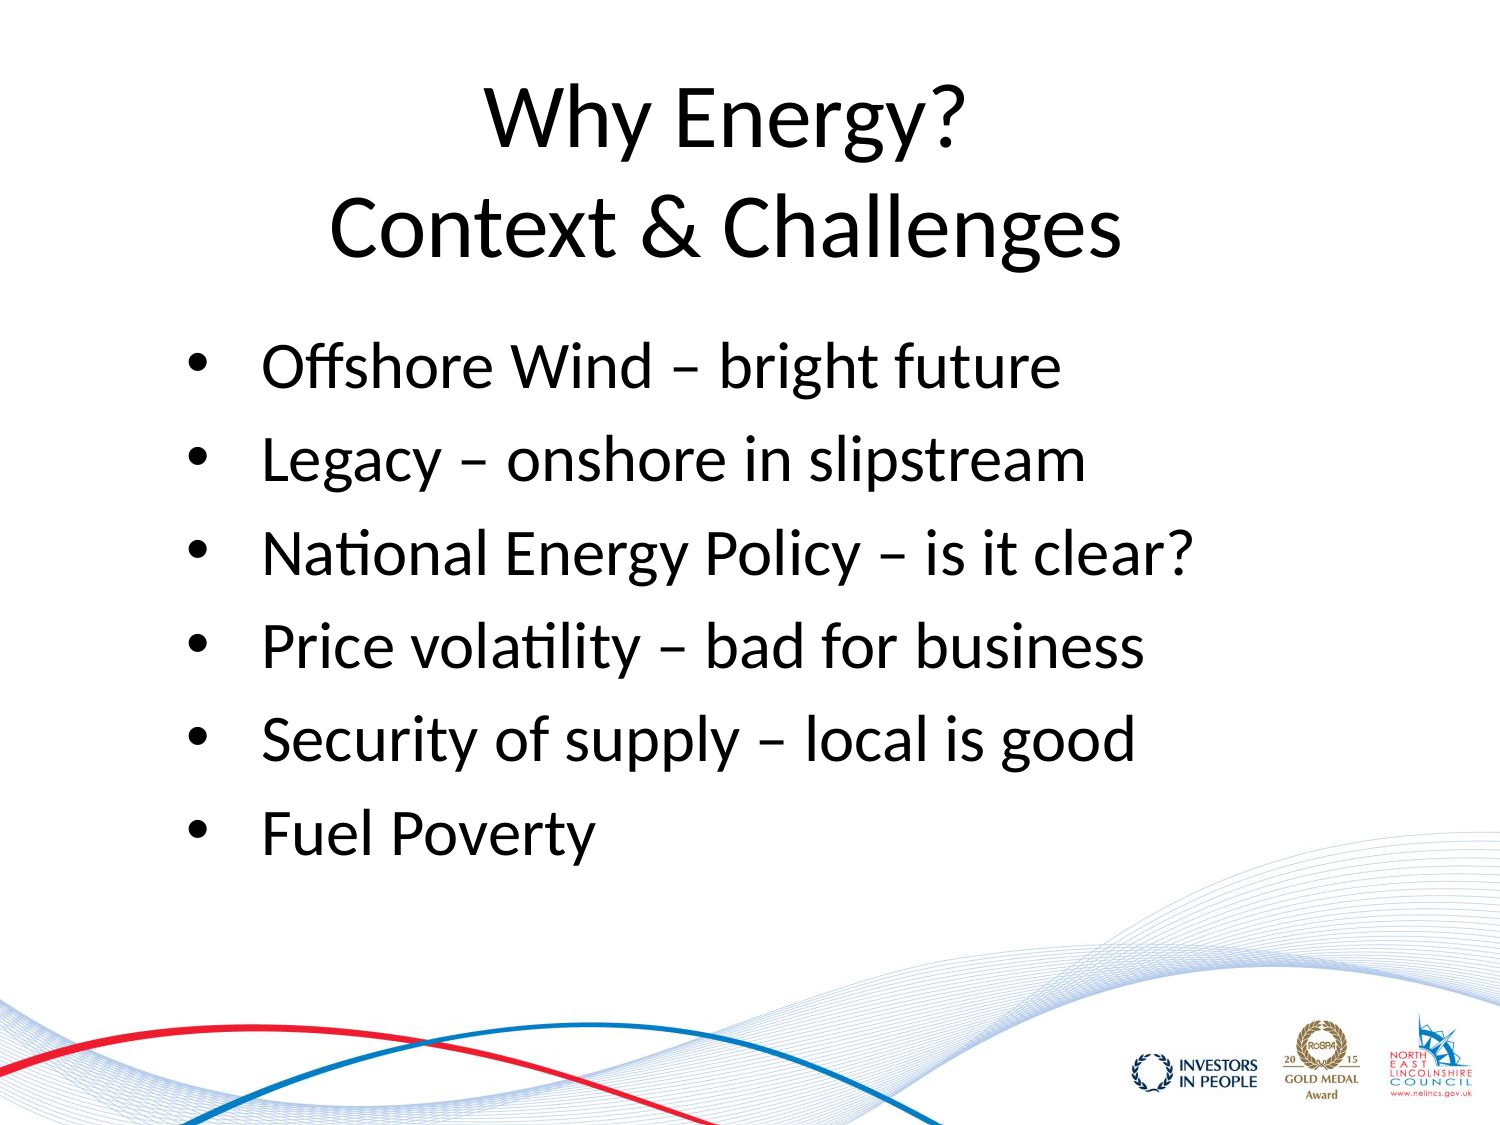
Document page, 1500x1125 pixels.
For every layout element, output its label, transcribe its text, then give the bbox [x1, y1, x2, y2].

picture [0, 0, 1500, 1125]
subtitle Offshore Wind – bright future Legacy – onshore in slipstream National Energy Policy – is it clear? Price volatility – bad for business Security of supply – local is good Fuel Poverty [171, 314, 1365, 925]
title Why Energy? Context & Challenges [89, 45, 1365, 287]
